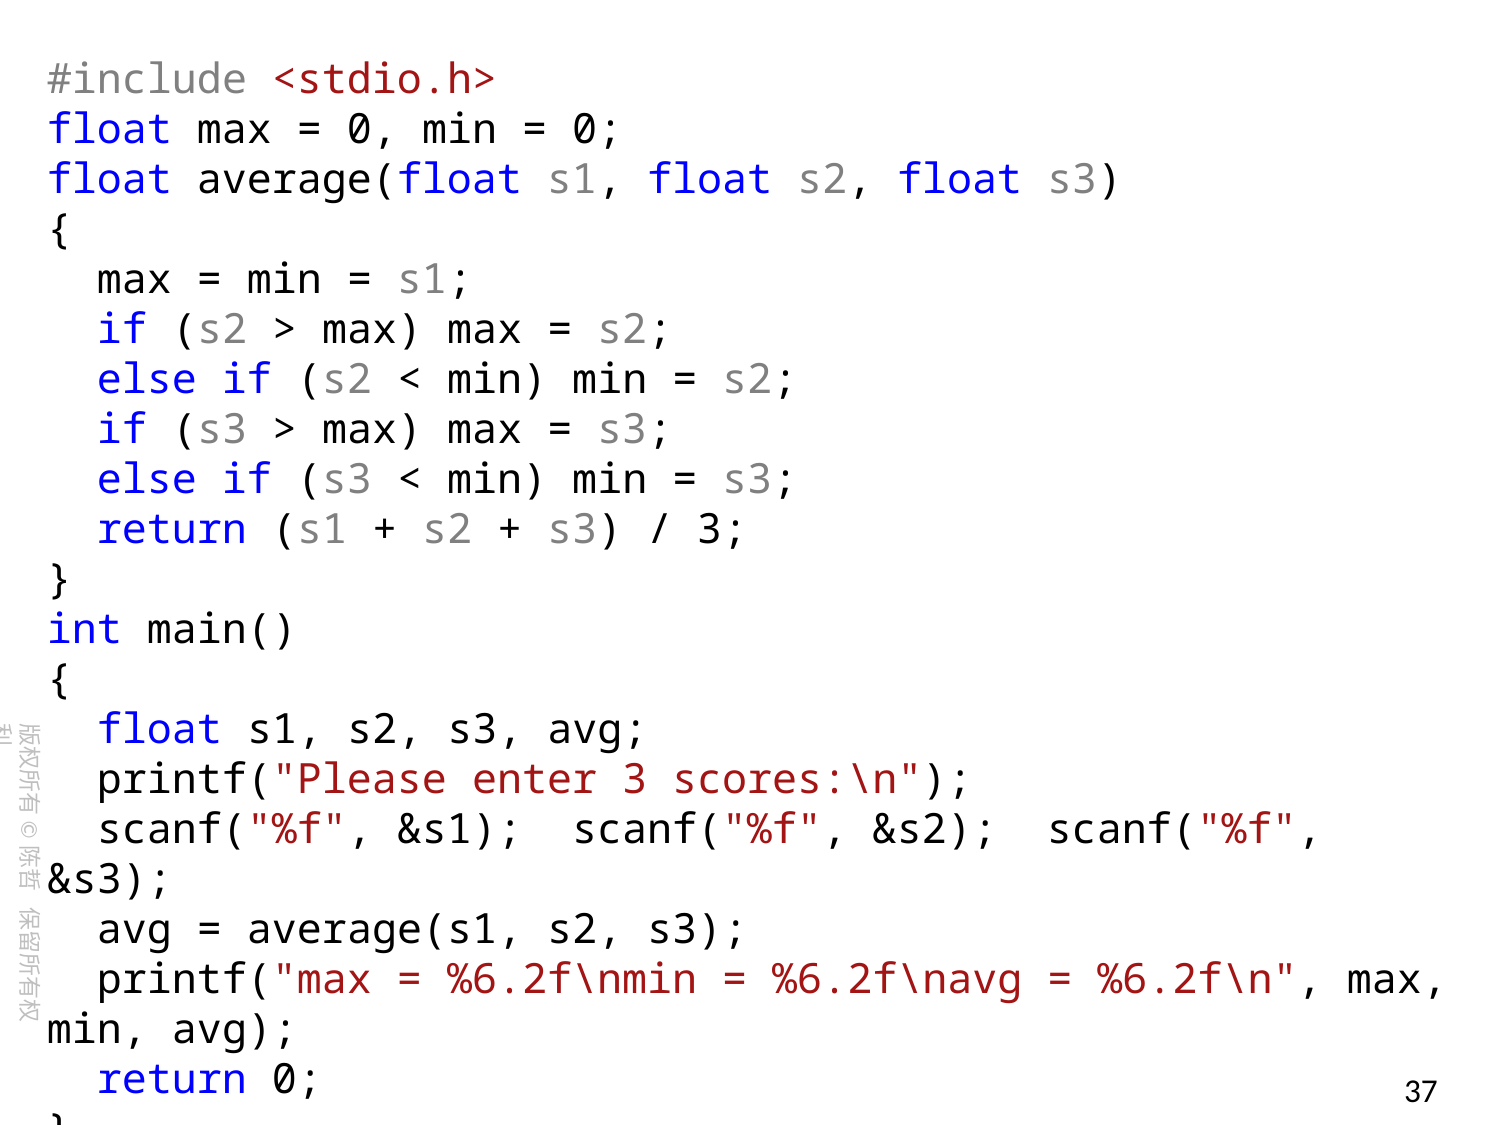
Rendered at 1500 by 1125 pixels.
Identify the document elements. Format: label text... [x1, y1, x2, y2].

slide_number 37 [1291, 1059, 1453, 1120]
list #include <stdio.h> float max = 0, min = 0; float average(float s1, float s2, float s3) { max = min = s1; if (s2 > max) max = s2; else if (s2 < min) min = s2; if (s3 > max) max = s3; else if (s3 < min) min = s3; return (s1 + s2 + s3) / 3; } int main() { float s1, s2, s3, avg; printf("Please enter 3 scores:\n"); scanf("%f", &s1); scanf("%f", &s2); scanf("%f", &s3); avg = average(s1, s2, s3); printf("max = %6.2f\nmin = %6.2f\navg = %6.2f\n", max, min, avg); return 0; } [46, 44, 1453, 1045]
